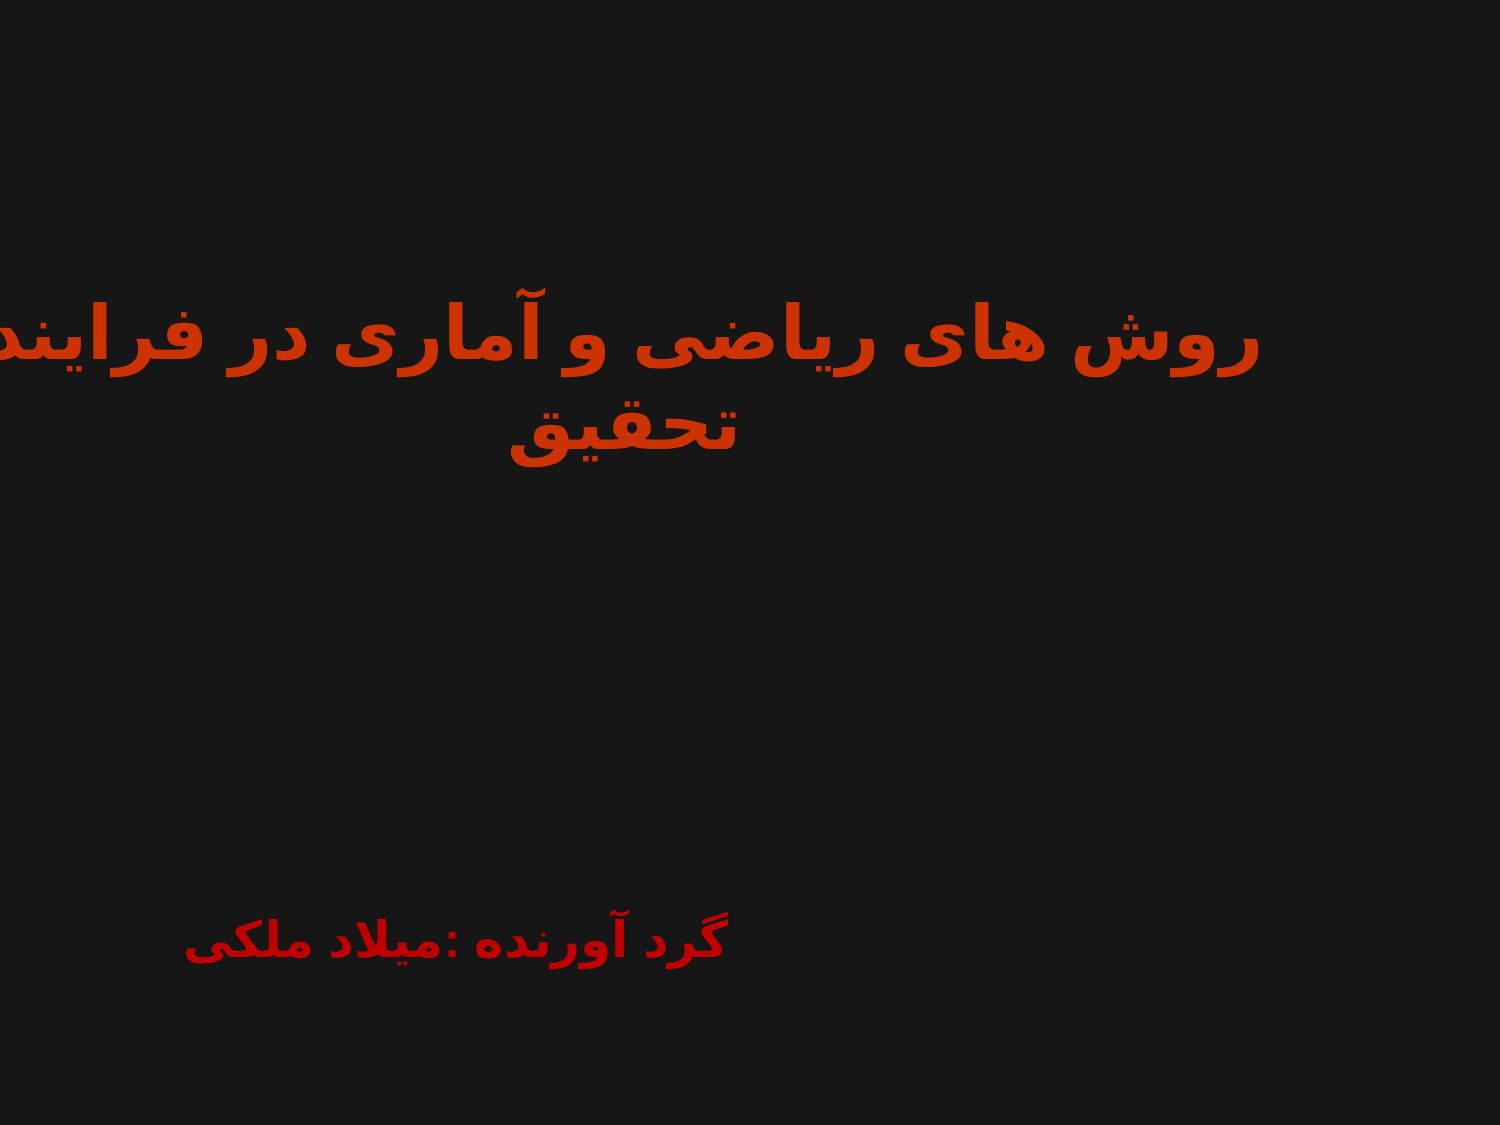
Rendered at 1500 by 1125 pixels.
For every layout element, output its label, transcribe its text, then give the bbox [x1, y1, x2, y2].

title روش های ریاضی و آماری در فرایند تحقیق [0, 237, 1376, 473]
subtitle گرد آورنده :میلاد ملکی [62, 899, 851, 1001]
